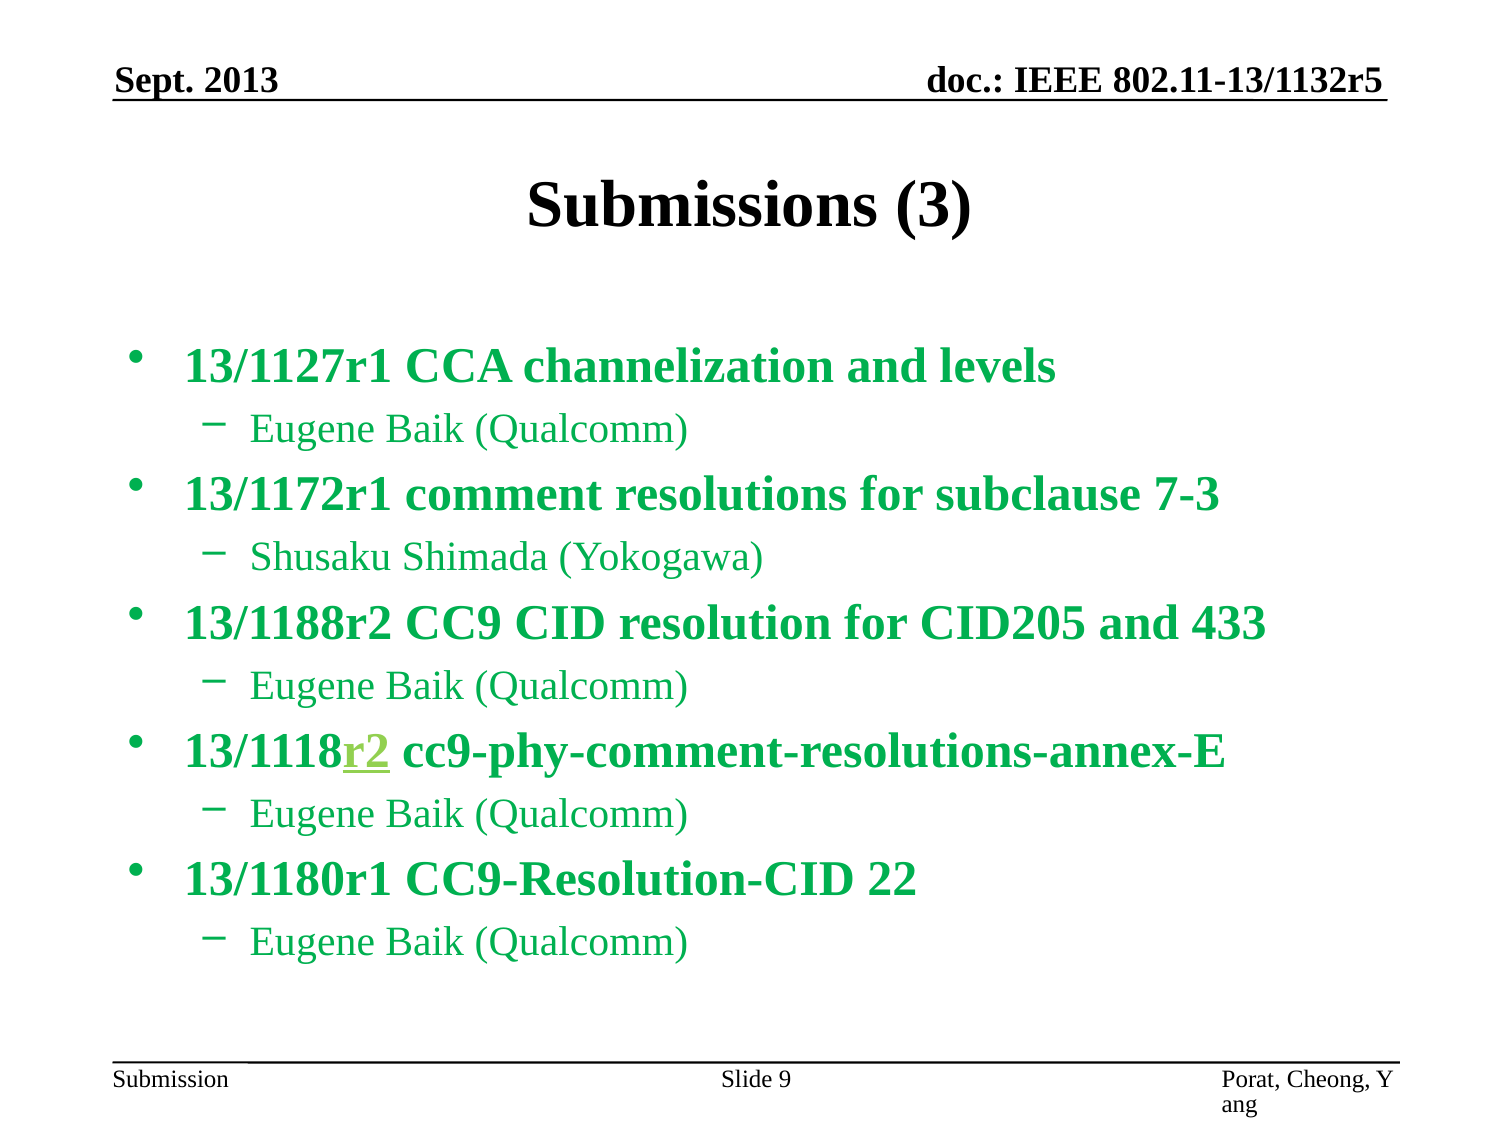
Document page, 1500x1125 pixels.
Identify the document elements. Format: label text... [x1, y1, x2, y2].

title Submissions (3) [112, 112, 1388, 288]
list 13/1127r1 CCA channelization and levels Eugene Baik (Qualcomm) 13/1172r1 comment resolutions for subclause 7-3 Shusaku Shimada (Yokogawa) 13/1188r2 CC9 CID resolution for CID205 and 433 Eugene Baik (Qualcomm) 13/1118r2 cc9-phy-comment-resolutions-annex-E Eugene Baik (Qualcomm) 13/1180r1 CC9-Resolution-CID 22 Eugene Baik (Qualcomm) [112, 324, 1388, 1001]
footer Porat, Cheong, Yang [1221, 1061, 1402, 1093]
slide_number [114, 54, 313, 101]
slide_number Slide 9 [712, 1061, 800, 1093]
